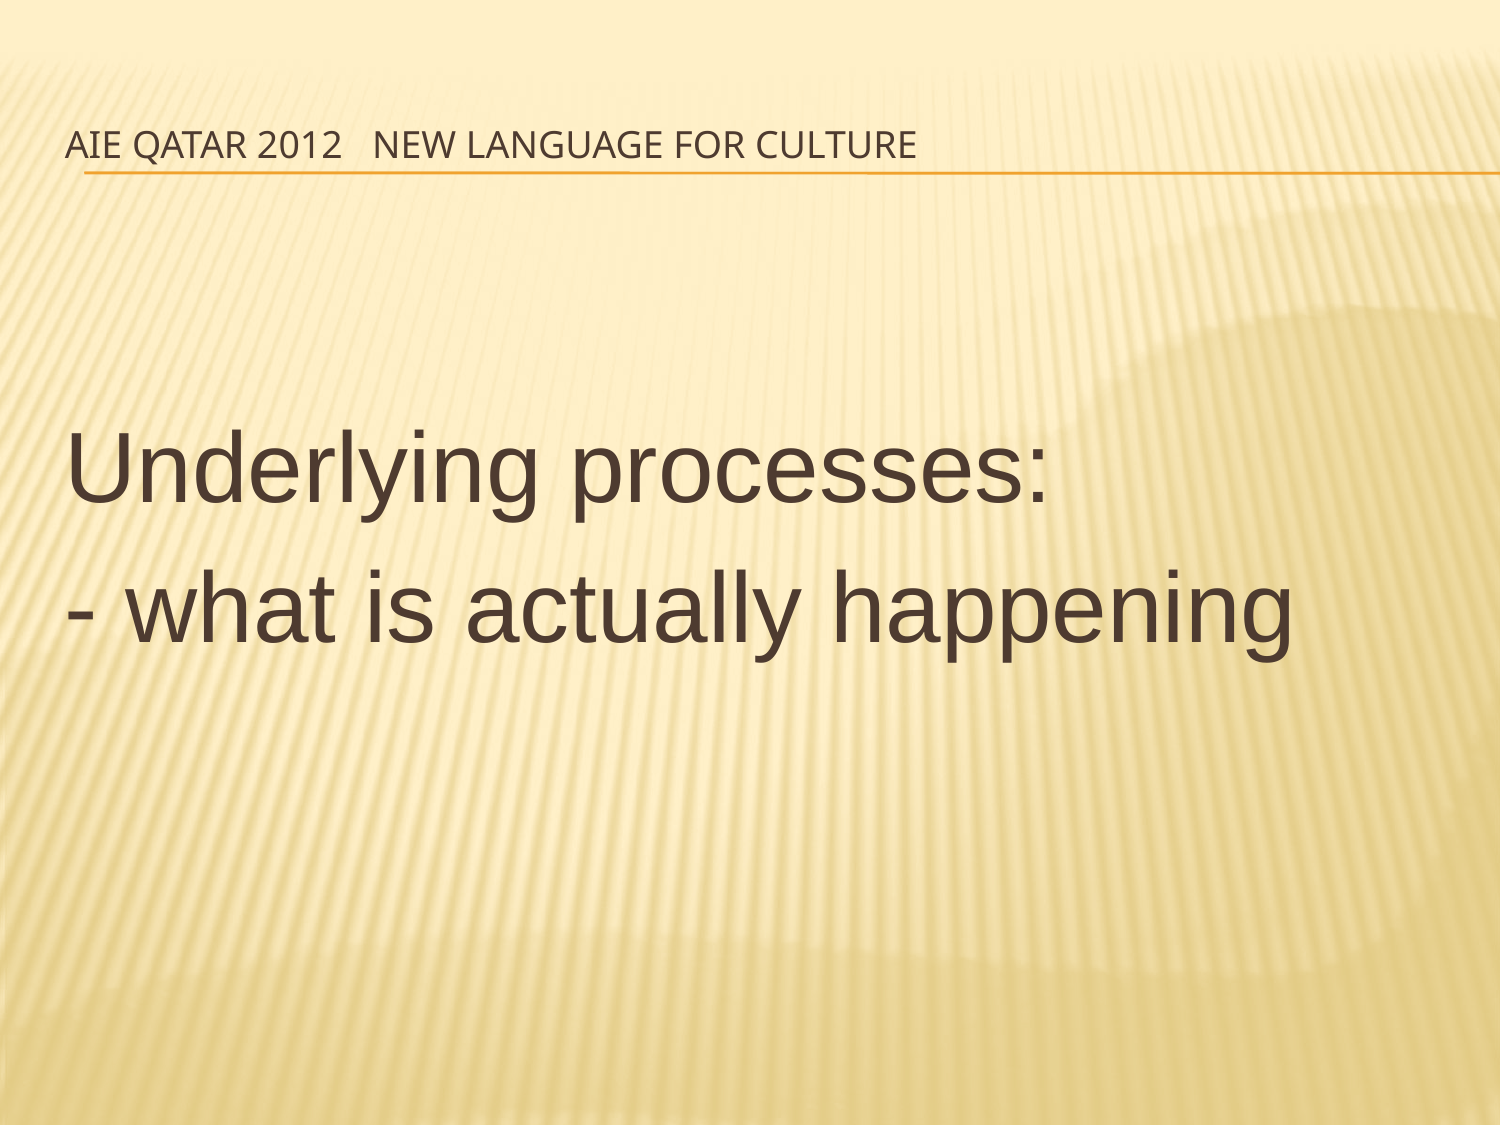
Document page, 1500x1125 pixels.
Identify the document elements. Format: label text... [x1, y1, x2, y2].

title AIE Qatar 2012 New language for Culture [50, 75, 1475, 213]
list Underlying processes: - what is actually happening [50, 254, 1475, 998]
